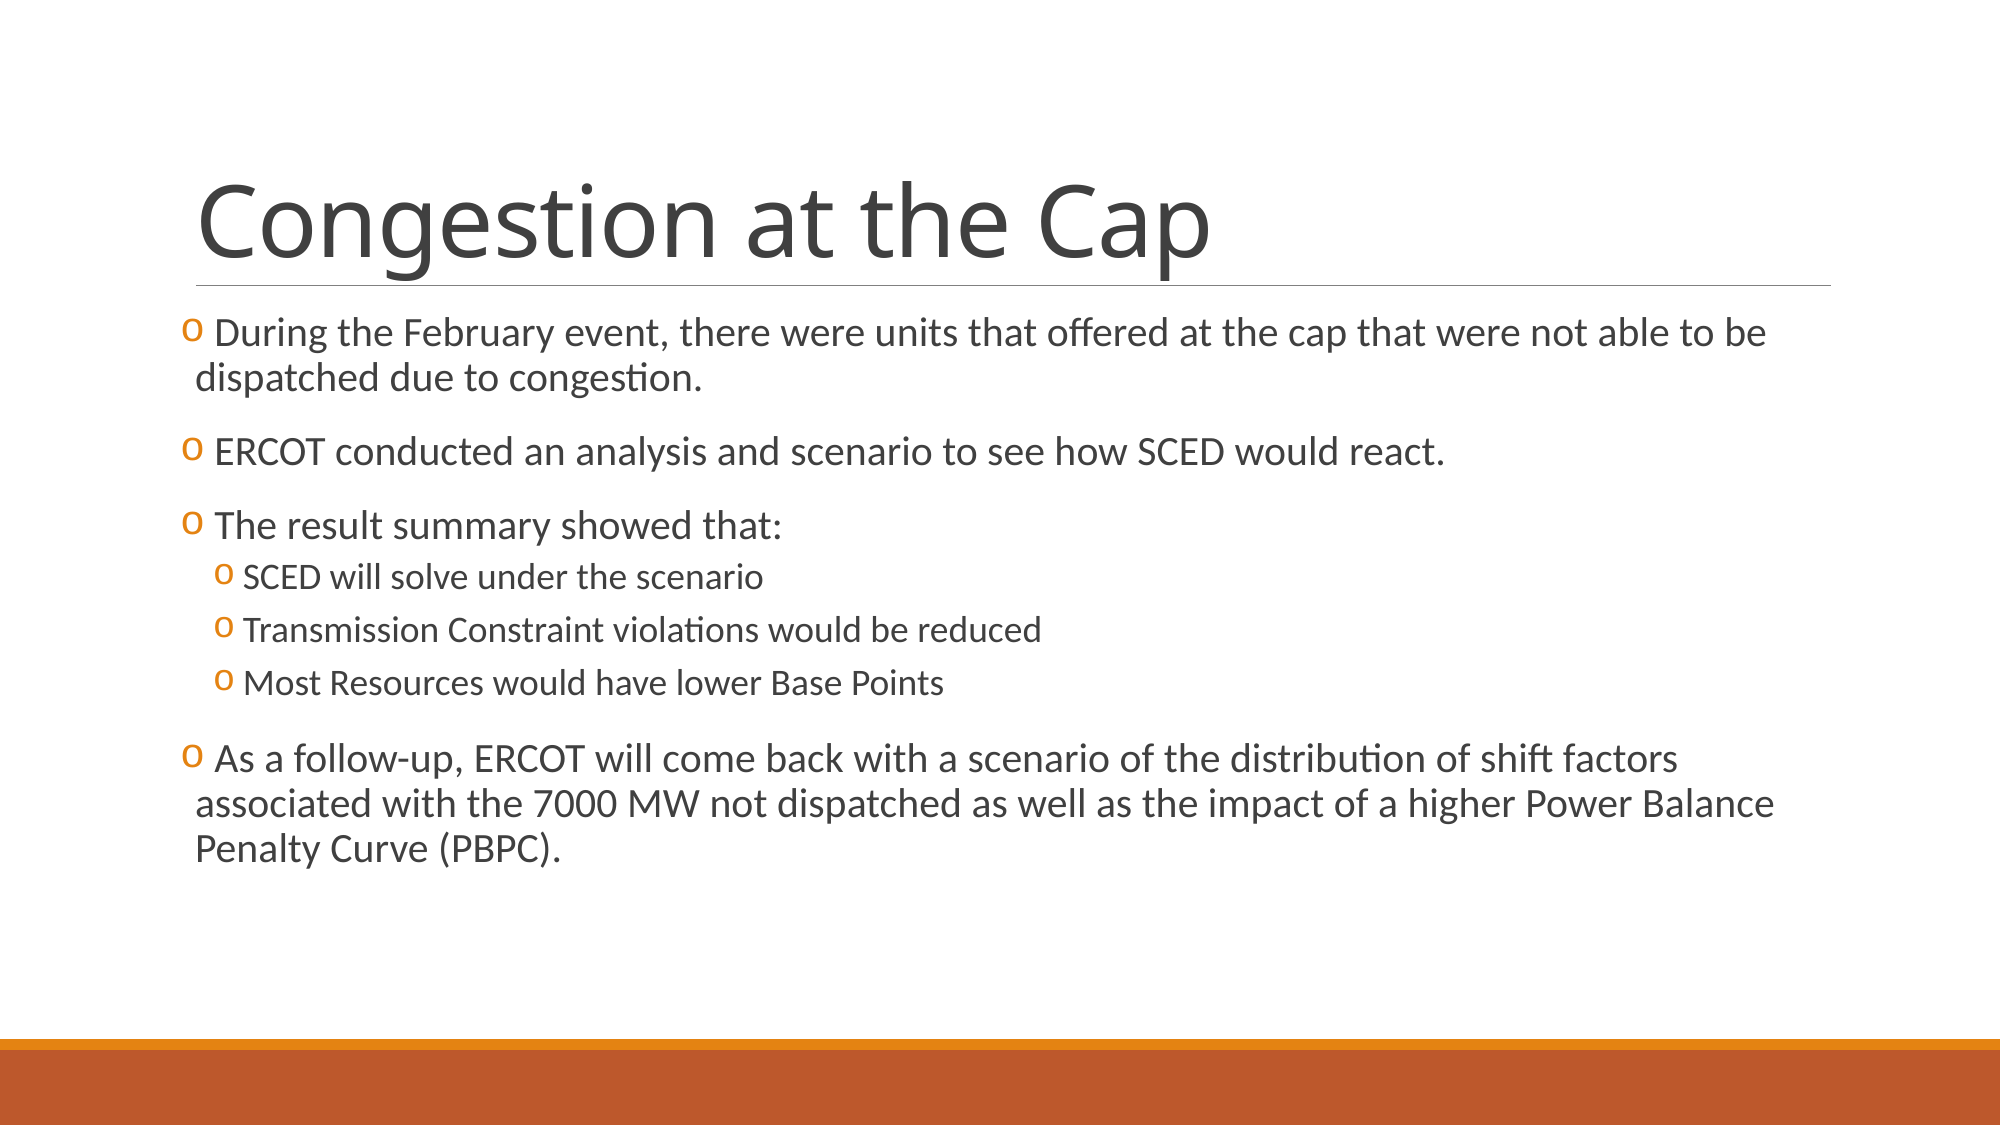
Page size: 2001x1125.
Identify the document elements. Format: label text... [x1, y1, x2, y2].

list During the February event, there were units that offered at the cap that were not able to be dispatched due to congestion. ERCOT conducted an analysis and scenario to see how SCED would react. The result summary showed that: SCED will solve under the scenario Transmission Constraint violations would be reduced Most Resources would have lower Base Points As a follow-up, ERCOT will come back with a scenario of the distribution of shift factors associated with the 7000 MW not dispatched as well as the impact of a higher Power Balance Penalty Curve (PBPC). [180, 302, 1830, 963]
title Congestion at the Cap [180, 47, 1830, 285]
